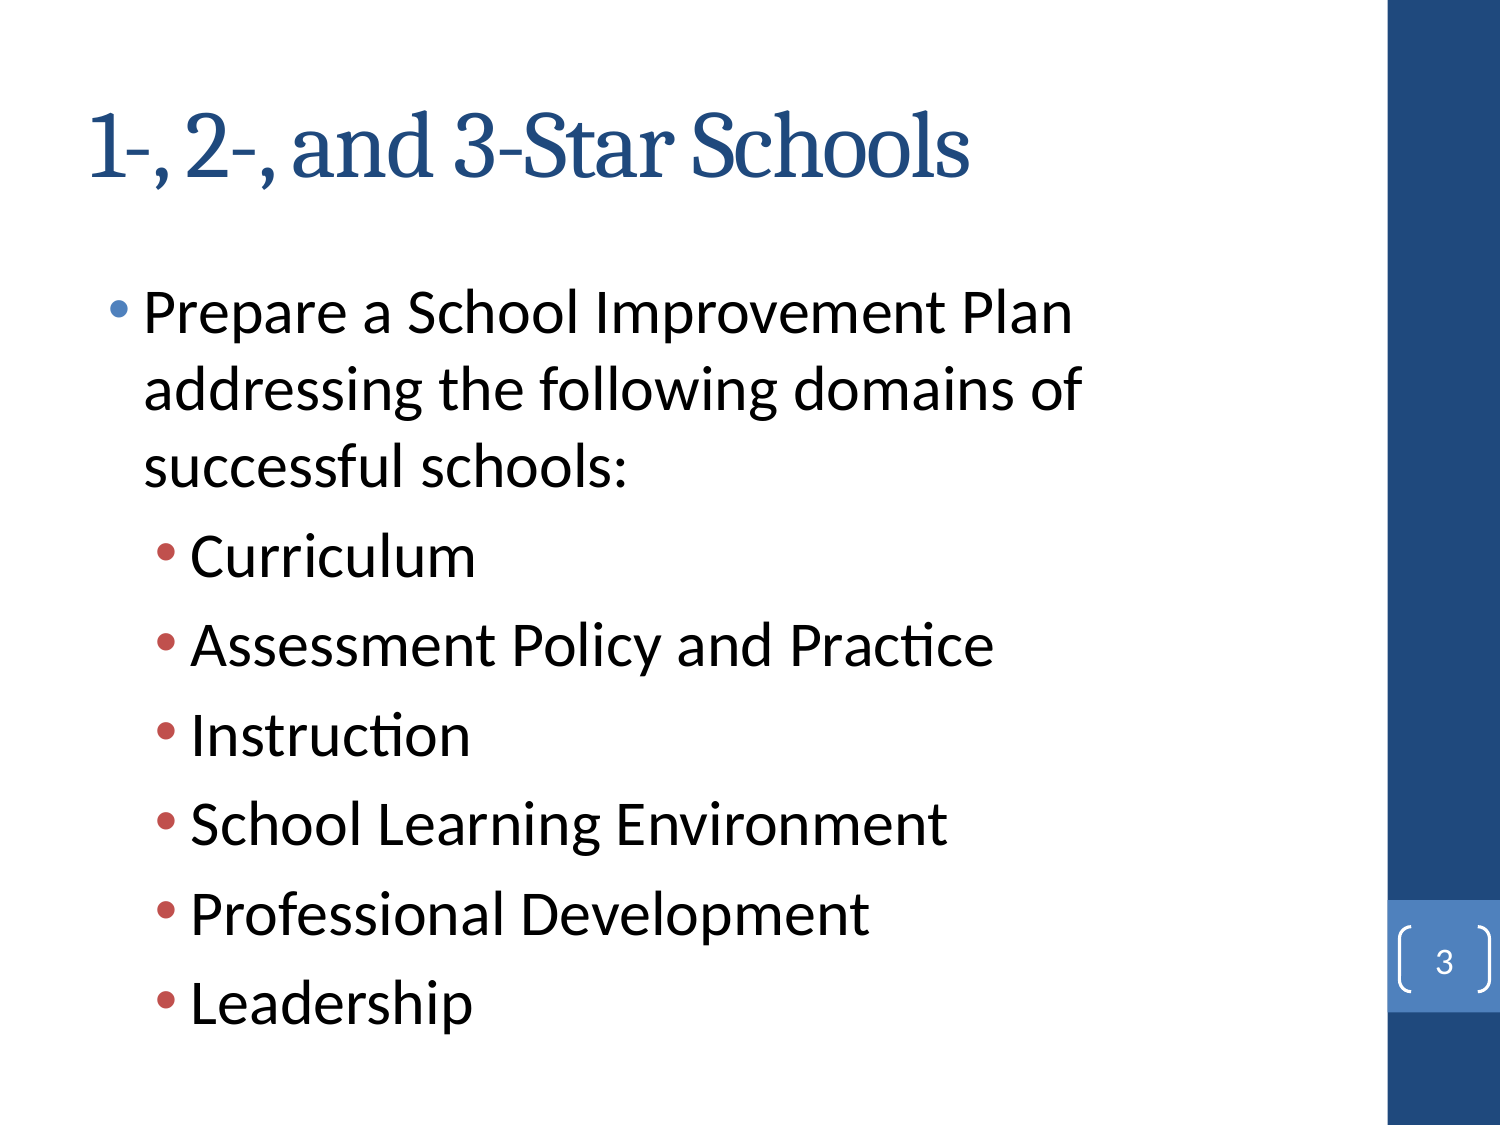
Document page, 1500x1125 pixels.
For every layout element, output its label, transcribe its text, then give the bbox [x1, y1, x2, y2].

title 1-, 2-, and 3-Star Schools [75, 45, 1325, 233]
list Prepare a School Improvement Plan addressing the following domains of successful schools: Curriculum Assessment Policy and Practice Instruction School Learning Environment Professional Development Leadership [75, 262, 1325, 1050]
slide_number 3 [1397, 925, 1492, 994]
